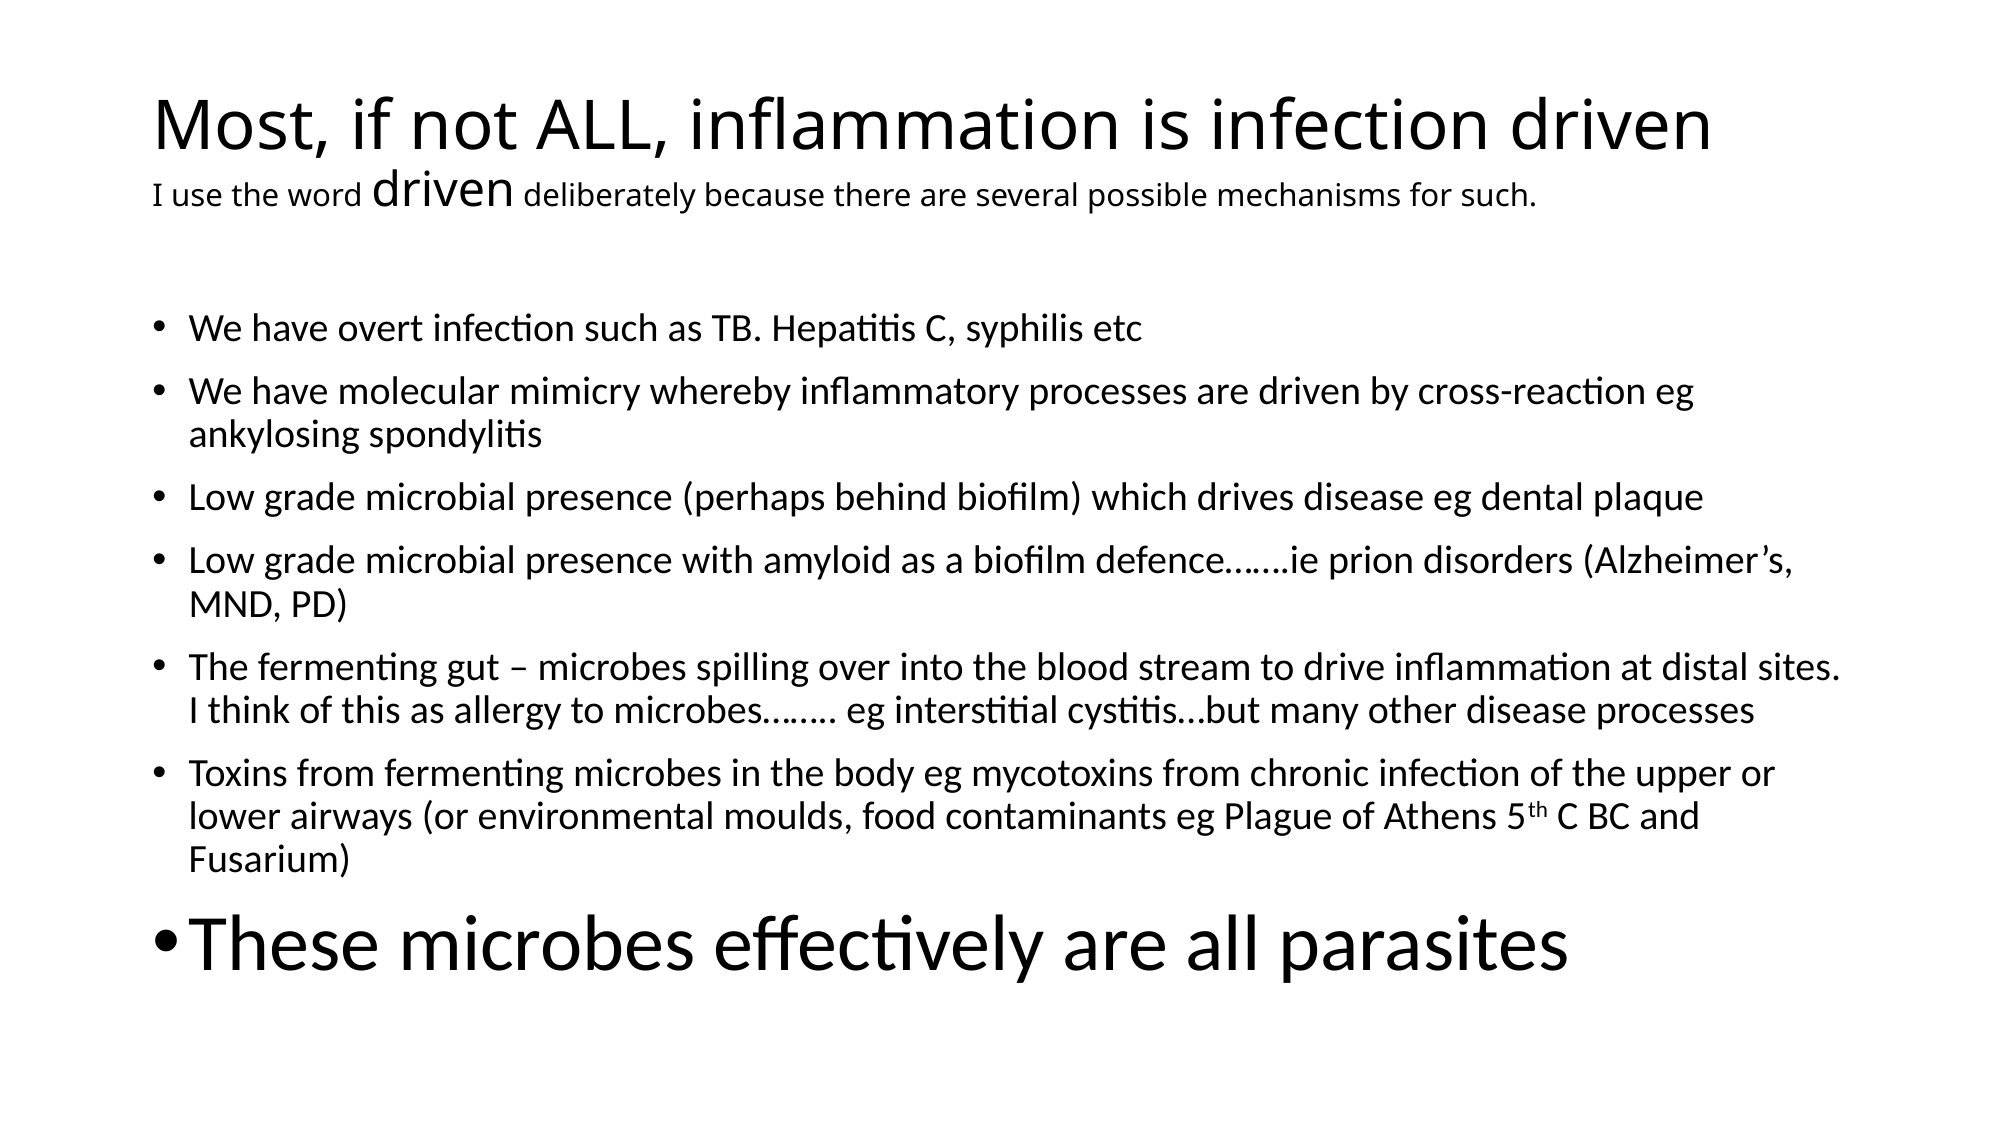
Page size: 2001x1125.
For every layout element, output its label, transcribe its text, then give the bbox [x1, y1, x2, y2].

title Most, if not ALL, inflammation is infection driven I use the word driven deliberately because there are several possible mechanisms for such. [137, 59, 1863, 278]
list We have overt infection such as TB. Hepatitis C, syphilis etc We have molecular mimicry whereby inflammatory processes are driven by cross-reaction eg ankylosing spondylitis Low grade microbial presence (perhaps behind biofilm) which drives disease eg dental plaque Low grade microbial presence with amyloid as a biofilm defence…….ie prion disorders (Alzheimer’s, MND, PD) The fermenting gut – microbes spilling over into the blood stream to drive inflammation at distal sites. I think of this as allergy to microbes…….. eg interstitial cystitis…but many other disease processes Toxins from fermenting microbes in the body eg mycotoxins from chronic infection of the upper or lower airways (or environmental moulds, food contaminants eg Plague of Athens 5th C BC and Fusarium) These microbes effectively are all parasites [137, 299, 1863, 1014]
